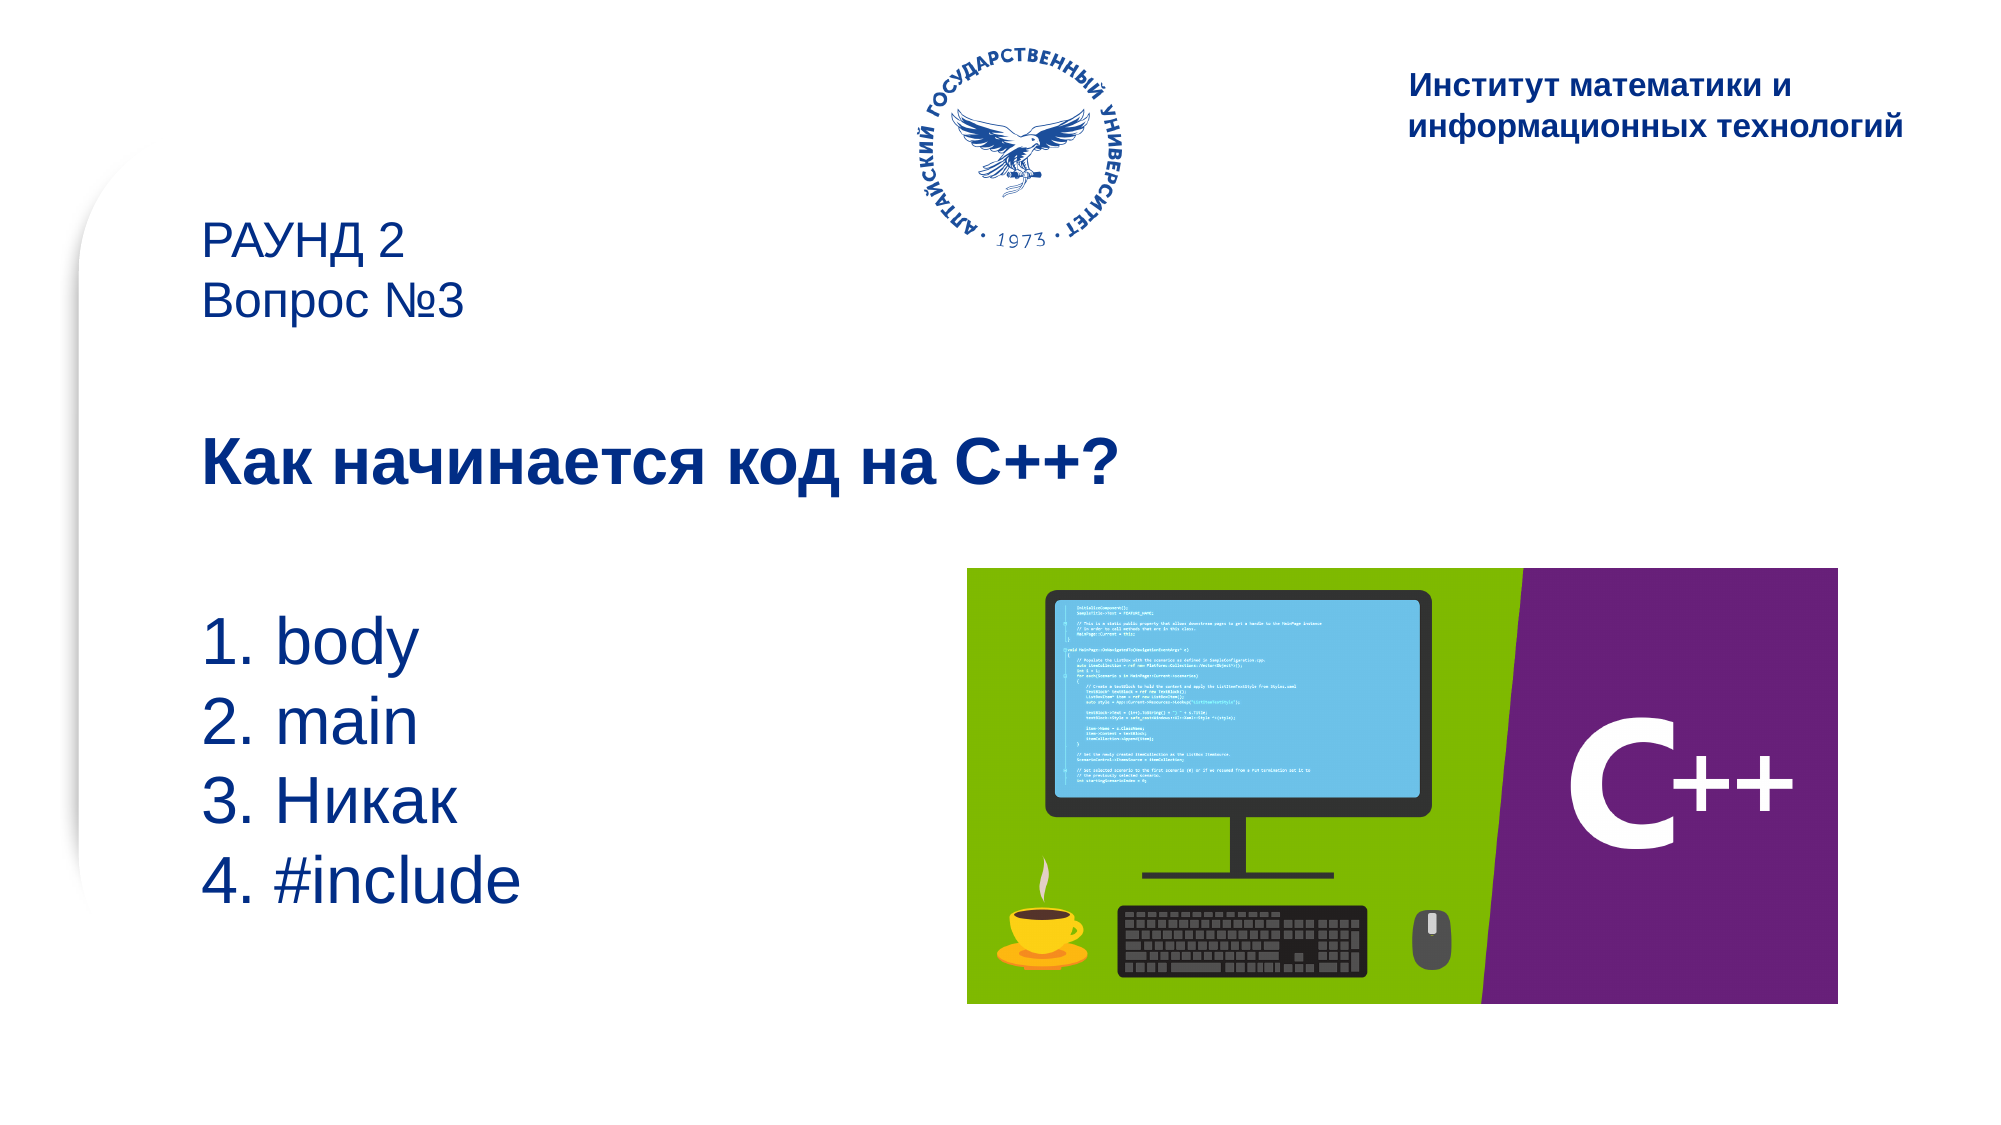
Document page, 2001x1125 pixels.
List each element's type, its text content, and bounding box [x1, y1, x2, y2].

text_box РАУНД 2 Вопрос №3 Как начинается код на С++? 1. body 2. main 3. Никак 4. #include [78, 124, 1987, 1001]
picture [967, 568, 1838, 1004]
text_box Институт математики и информационных технологий [1383, 51, 1920, 152]
picture [891, 23, 1144, 273]
